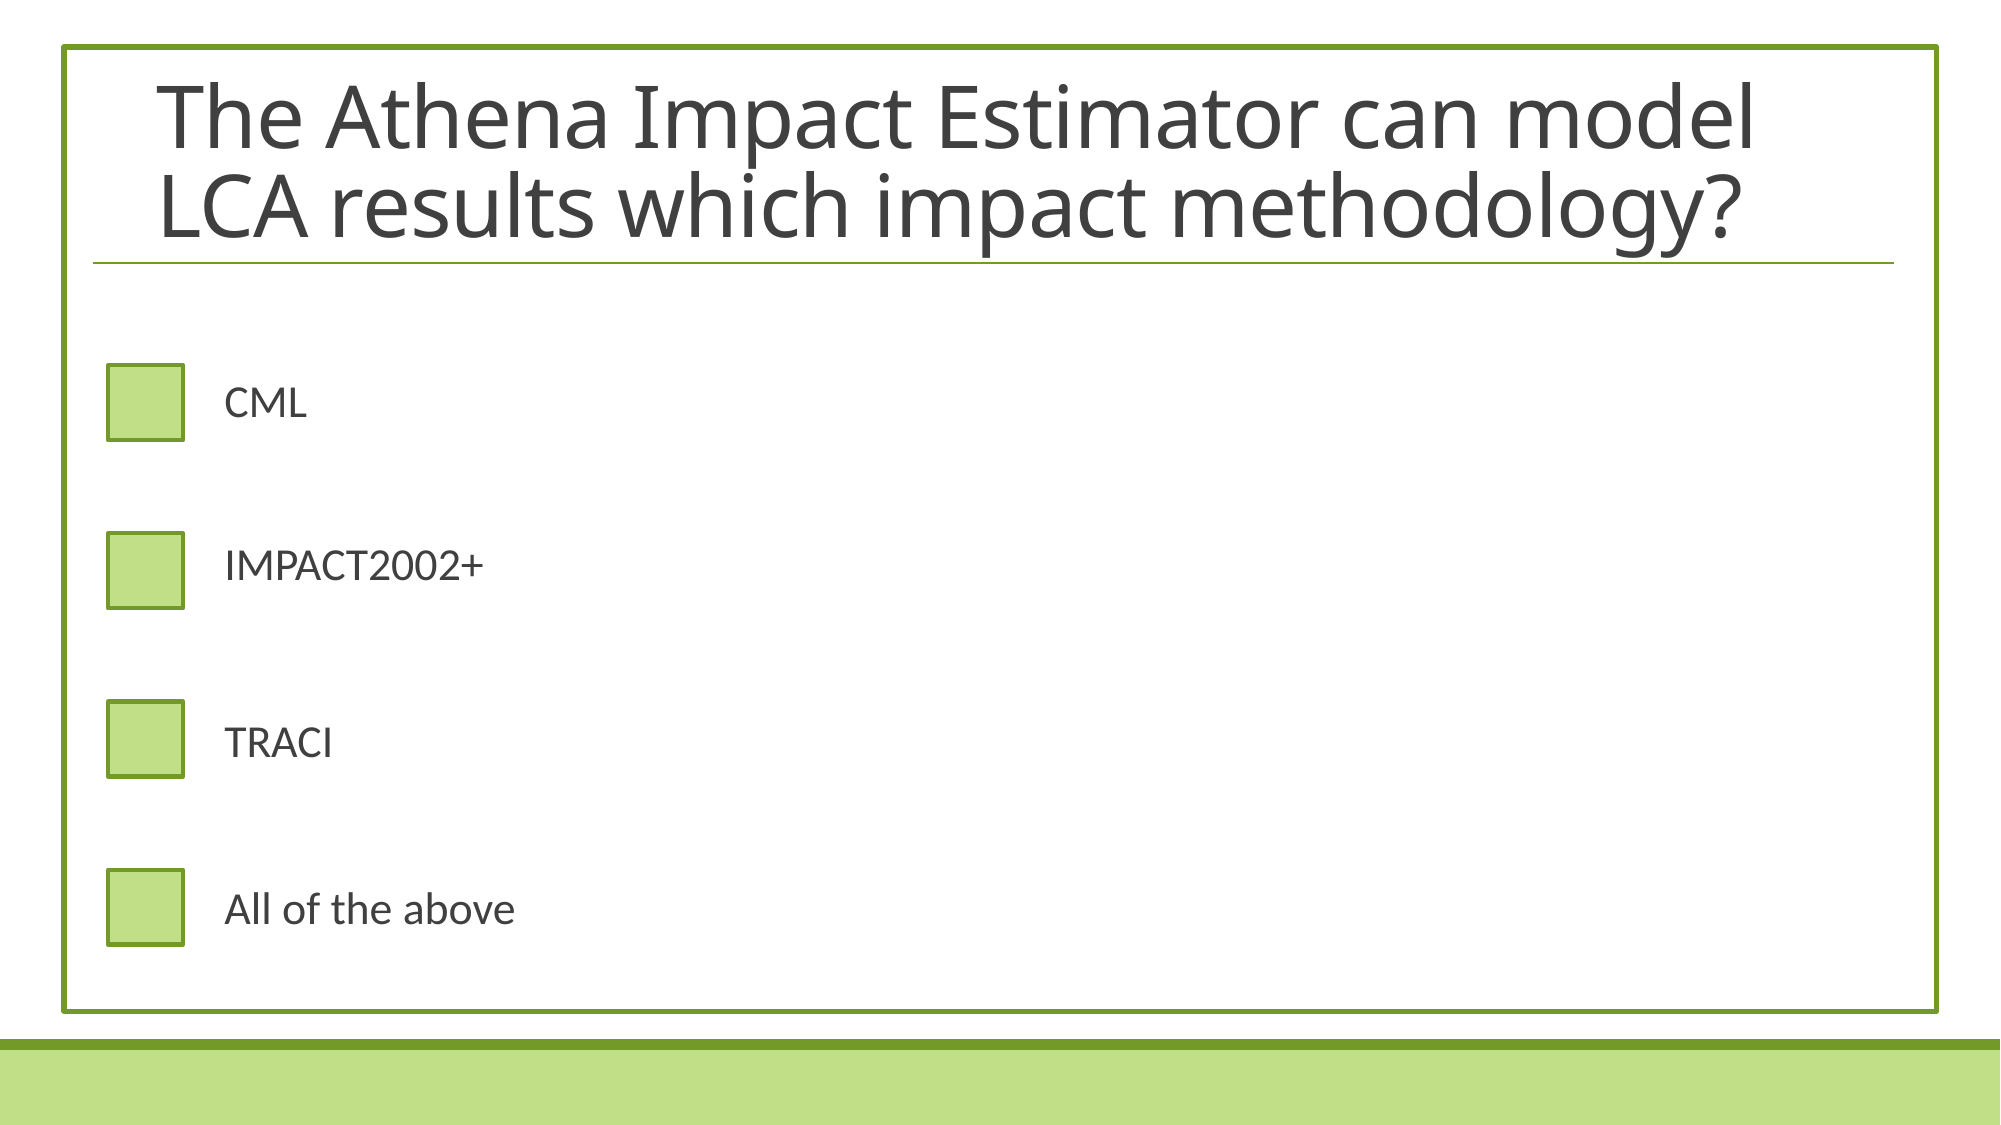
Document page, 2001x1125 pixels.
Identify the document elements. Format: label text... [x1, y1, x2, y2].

text_box IMPACT2002+ [224, 533, 1848, 632]
text_box [107, 364, 184, 442]
text_box [107, 700, 184, 778]
text_box [0, 0, 2000, 1125]
text_box [107, 532, 184, 610]
text_box TRACI [224, 710, 1848, 880]
list All of the above [224, 880, 1848, 1047]
text_box [107, 868, 184, 946]
text_box CML [224, 370, 1848, 514]
title The Athena Impact Estimator can model LCA results which impact methodology? [141, 62, 1792, 260]
